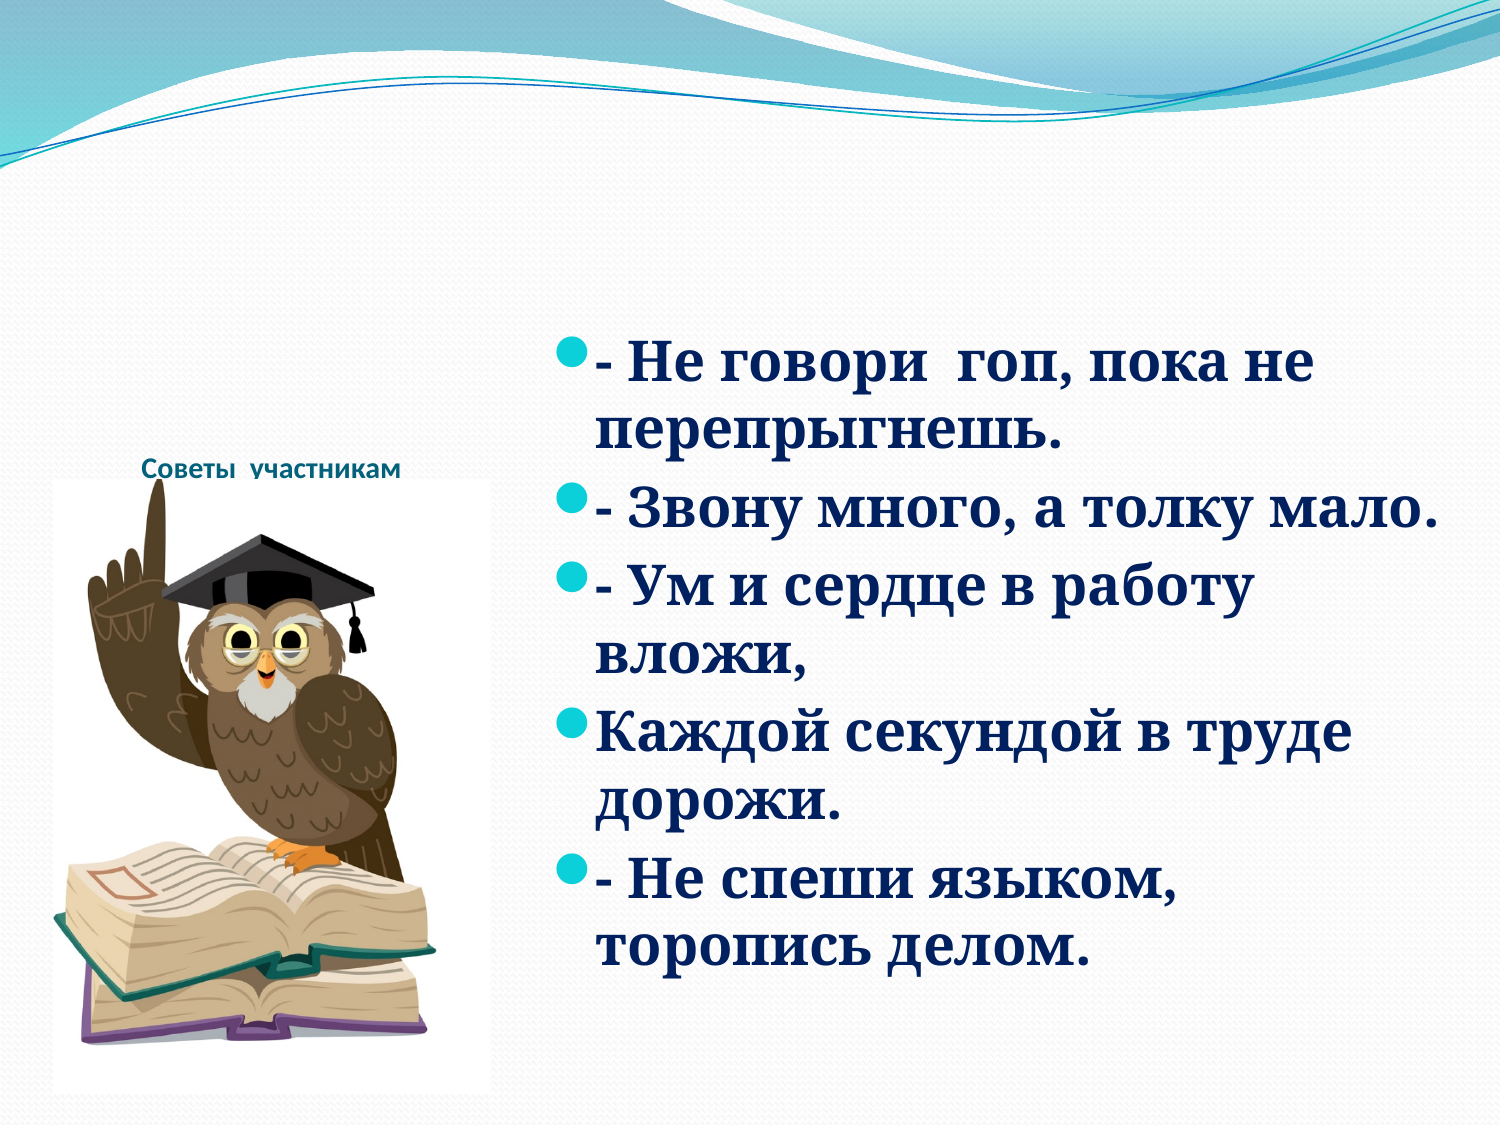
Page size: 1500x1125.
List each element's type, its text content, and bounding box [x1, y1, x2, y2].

title Советы участникам турнира: [141, 184, 490, 479]
list - Не говори гоп, пока не перепрыгнешь. - Звону много, а толку мало. - Ум и сердце в работу вложи, Каждой секундой в труде дорожи. - Не спеши языком, торопись делом. [537, 317, 1483, 988]
picture [52, 479, 490, 1095]
